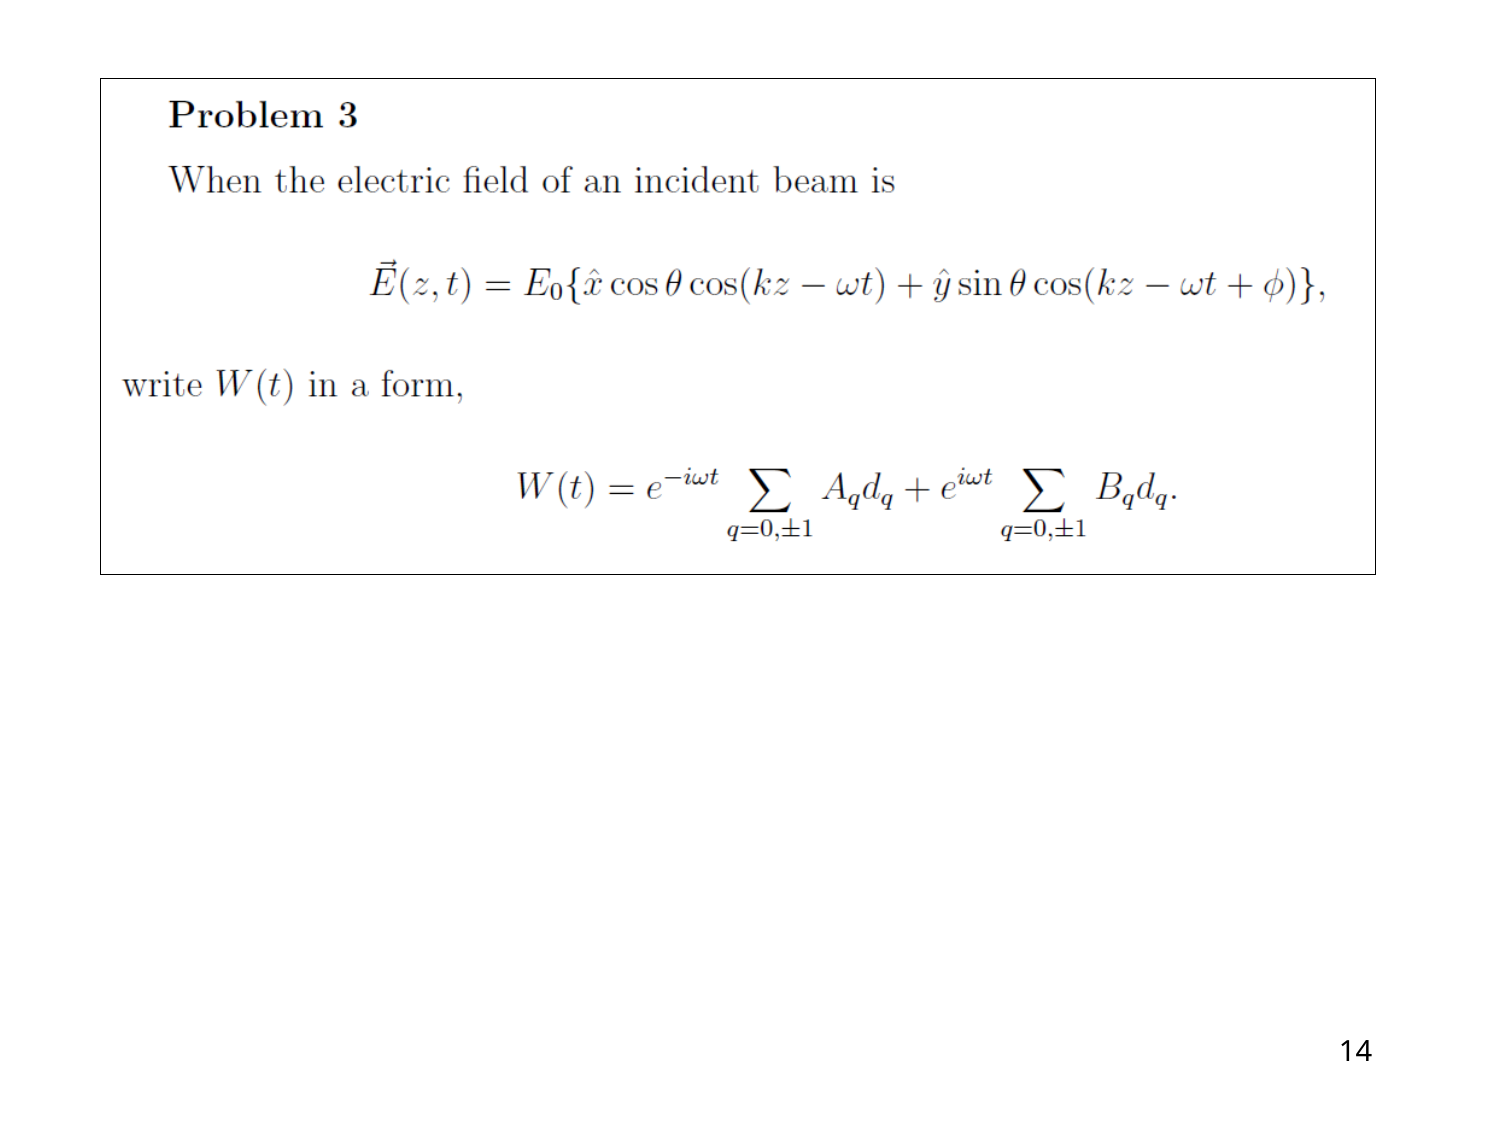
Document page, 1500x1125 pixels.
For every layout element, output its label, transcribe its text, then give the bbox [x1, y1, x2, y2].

slide_number 14 [1074, 1024, 1388, 1101]
picture [100, 77, 1376, 575]
